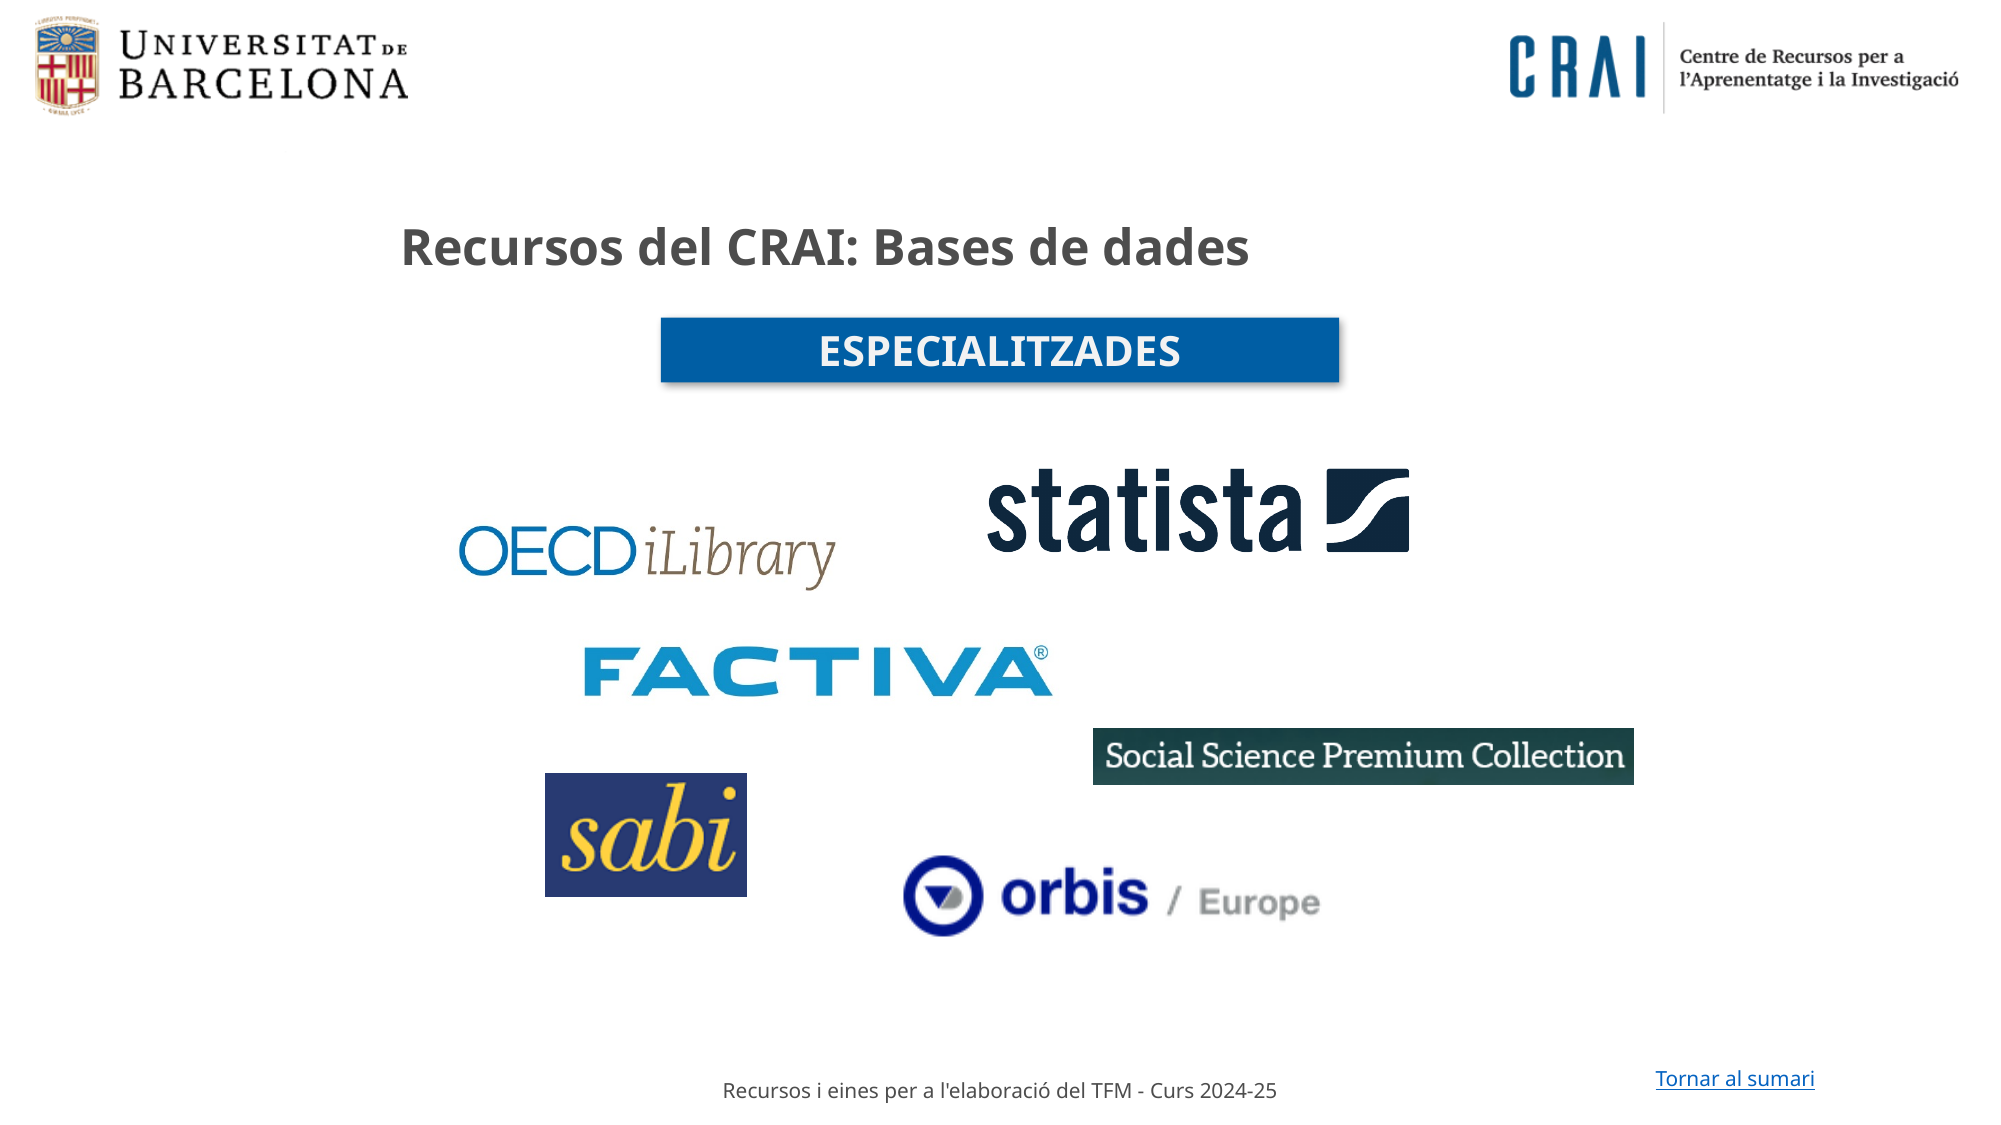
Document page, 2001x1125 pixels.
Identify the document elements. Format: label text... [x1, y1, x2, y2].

picture [894, 846, 1348, 949]
picture [545, 773, 747, 898]
picture [970, 454, 1426, 566]
picture [1093, 728, 1634, 785]
text_box ESPECIALITZADES [660, 317, 1340, 383]
picture [567, 617, 1065, 717]
picture [33, 14, 1963, 277]
text_box Recursos del CRAI: Bases de dades [385, 207, 1638, 283]
picture [451, 515, 842, 591]
